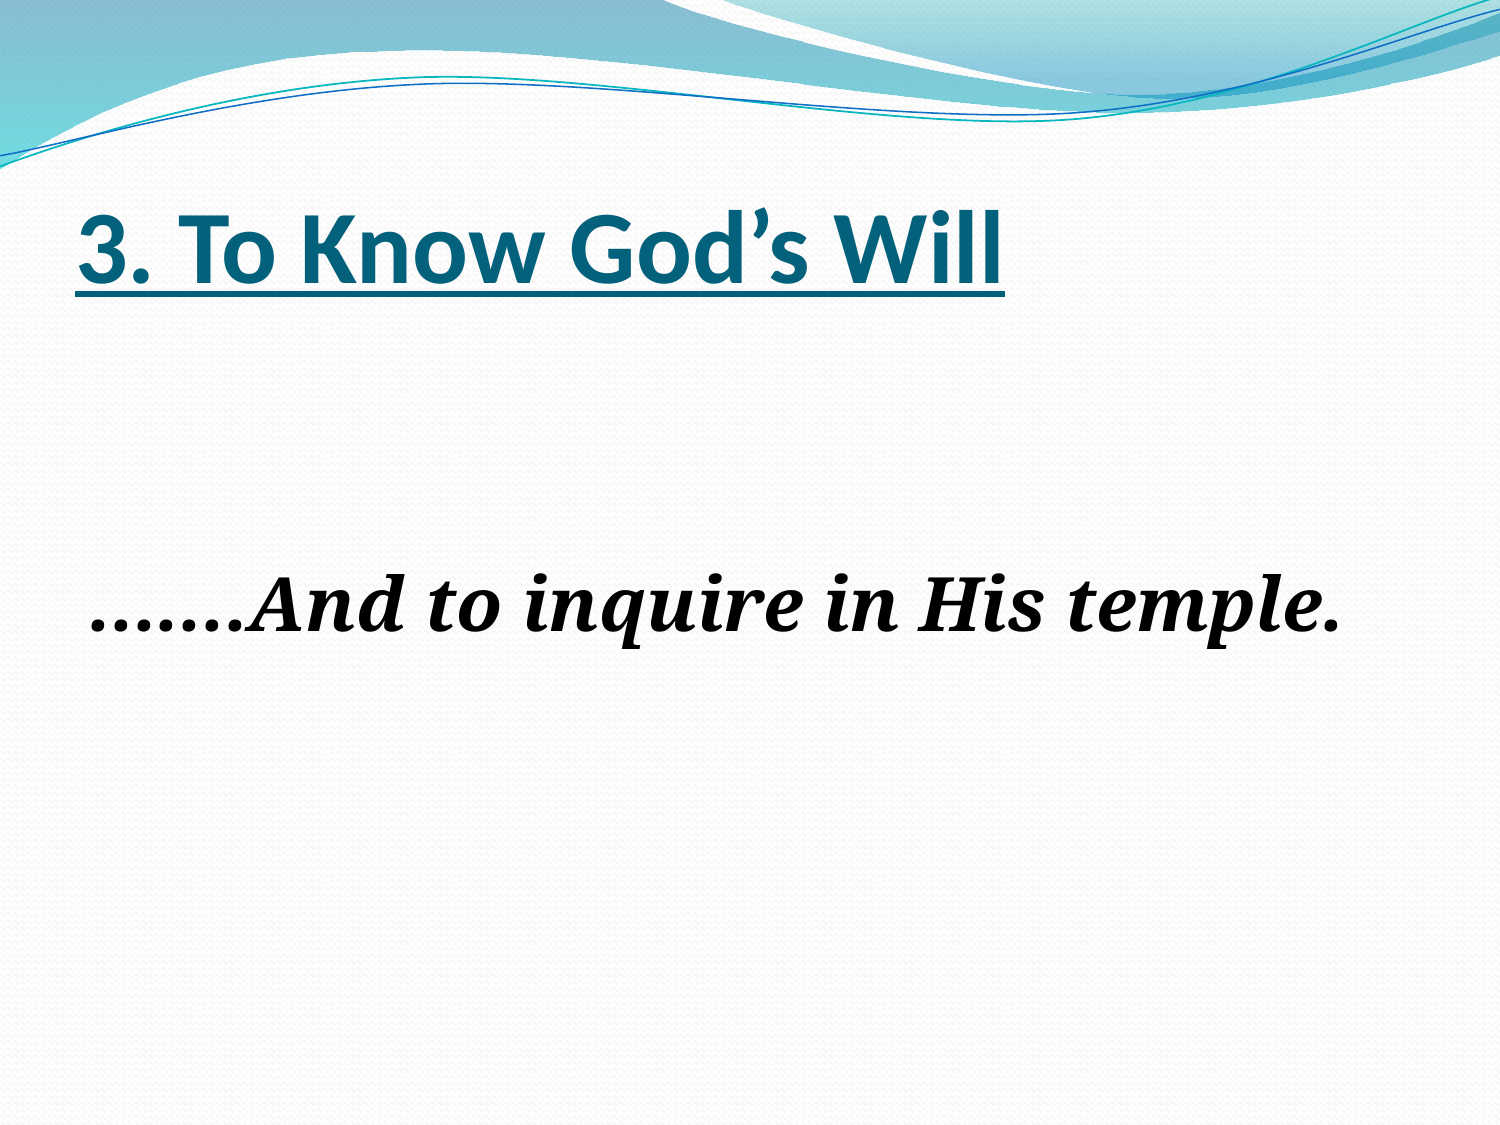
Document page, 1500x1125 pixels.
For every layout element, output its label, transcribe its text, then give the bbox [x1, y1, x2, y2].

list .......And to inquire in His temple. [75, 317, 1425, 1038]
title 3. To Know God’s Will [75, 93, 1425, 305]
